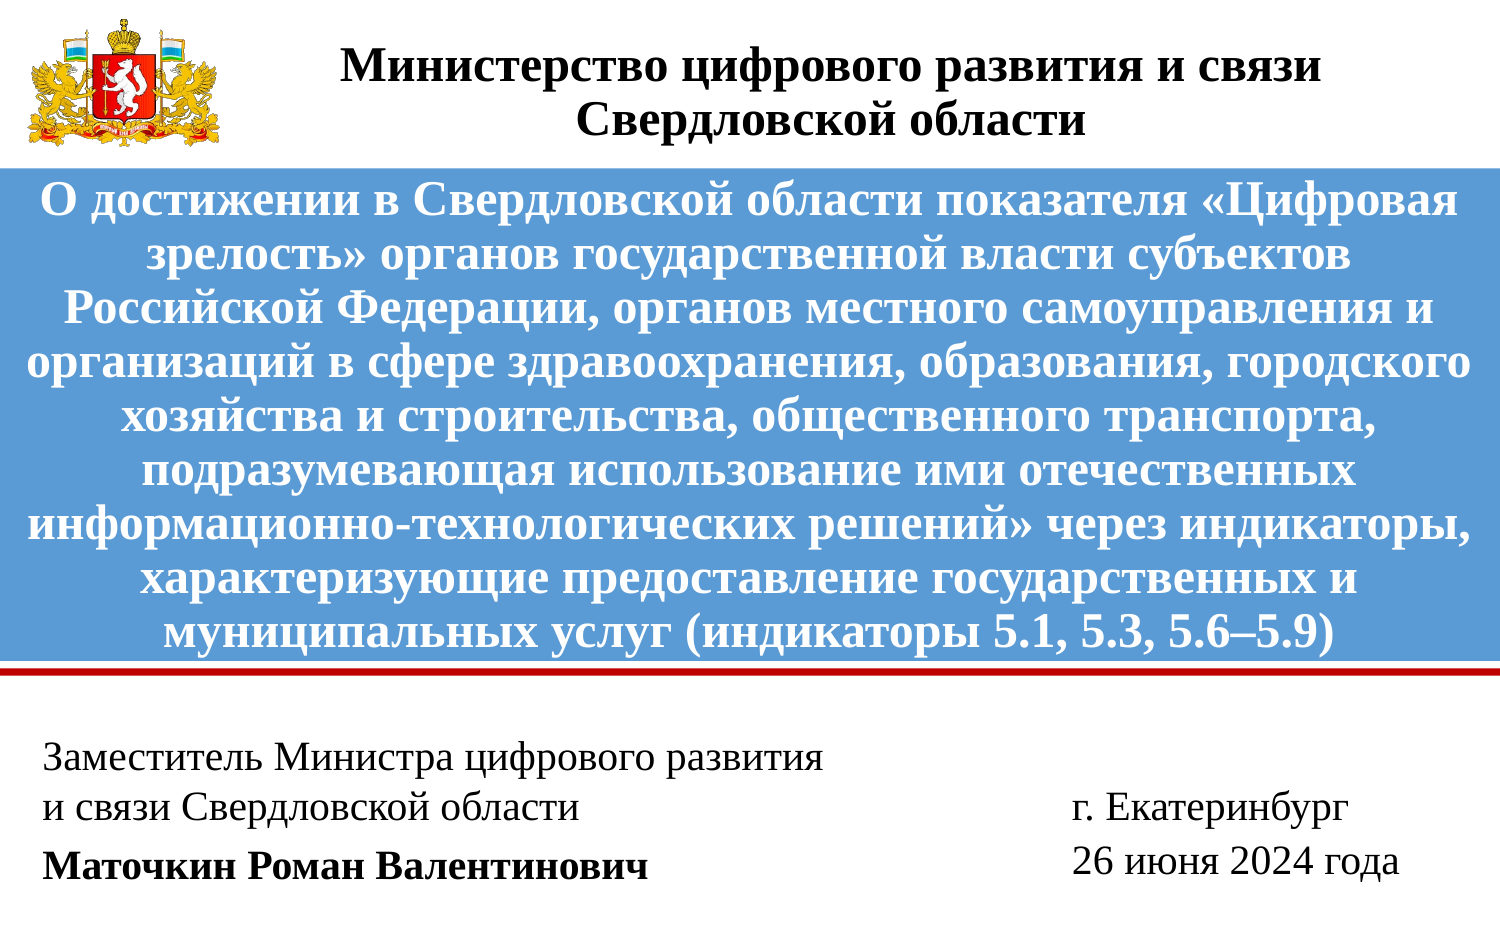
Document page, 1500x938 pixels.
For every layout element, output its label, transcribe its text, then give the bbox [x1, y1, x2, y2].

text_box Министерство цифрового развития и связи Свердловской области [221, 50, 1455, 154]
text_box [0, 656, 1500, 663]
picture [27, 19, 220, 148]
text_box [0, 666, 1500, 678]
table_header г. Екатеринбург 26 июня 2024 года [1061, 769, 1473, 891]
text_box О достижении в Свердловской области показателя «Цифровая зрелость» органов государственной власти субъектов Российской Федерации, органов местного самоуправления и организаций в сфере здравоохранения, образования, городского хозяйства и строительства, общественного транспорта, подразумевающая использование ими отечественных информационно-технологических решений» через индикаторы, характеризующие предоставление государственных и муниципальных услуг (индикаторы 5.1, 5.3, 5.6–5.9) [0, 175, 1500, 656]
text_box Заместитель Министра цифрового развития и связи Свердловской области Маточкин Роман Валентинович [25, 694, 1015, 922]
text_box [0, 166, 1500, 175]
text_box [0, 0, 1500, 166]
